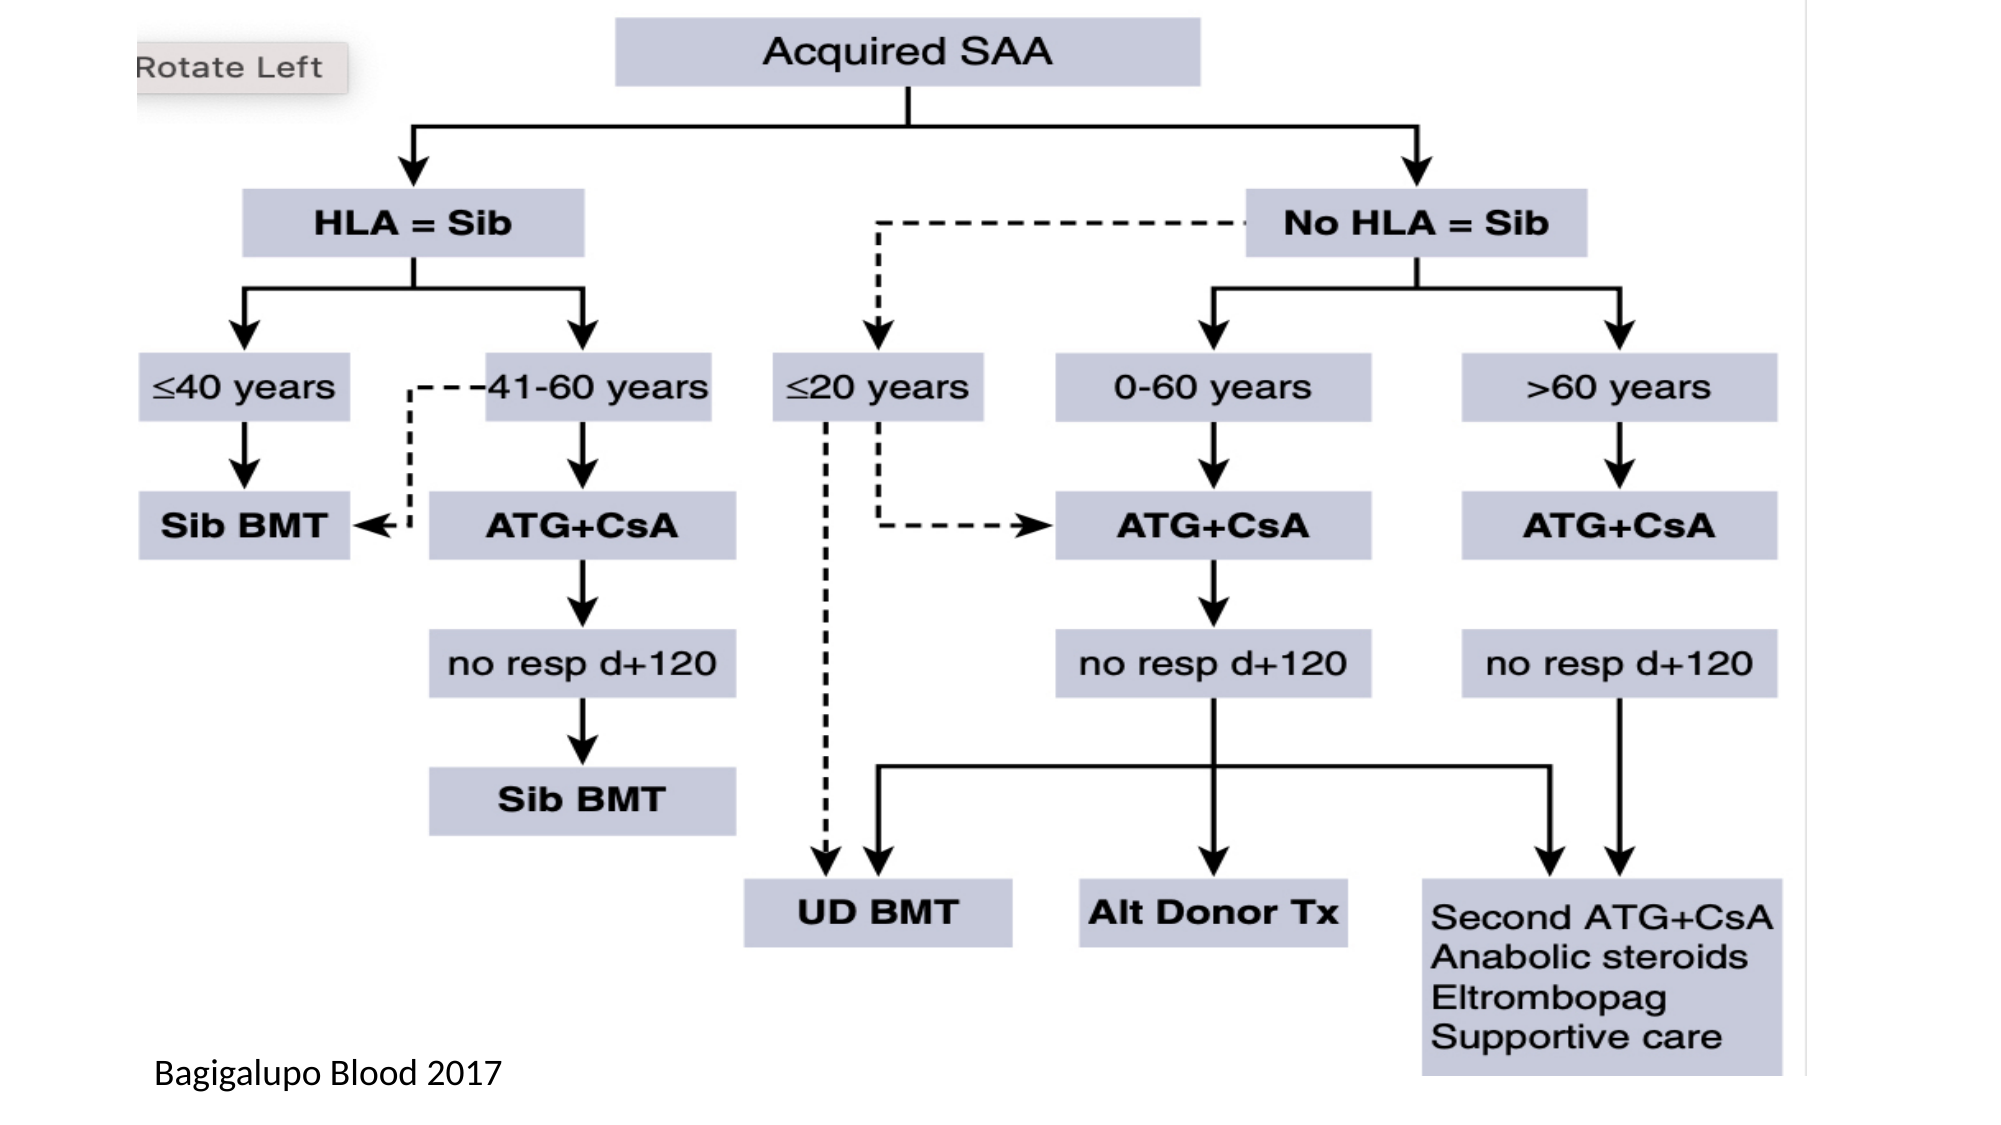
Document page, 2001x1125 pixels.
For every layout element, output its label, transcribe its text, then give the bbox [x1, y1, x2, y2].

text_box Bagigalupo Blood 2017 [139, 1077, 518, 1101]
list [137, 0, 1807, 1077]
